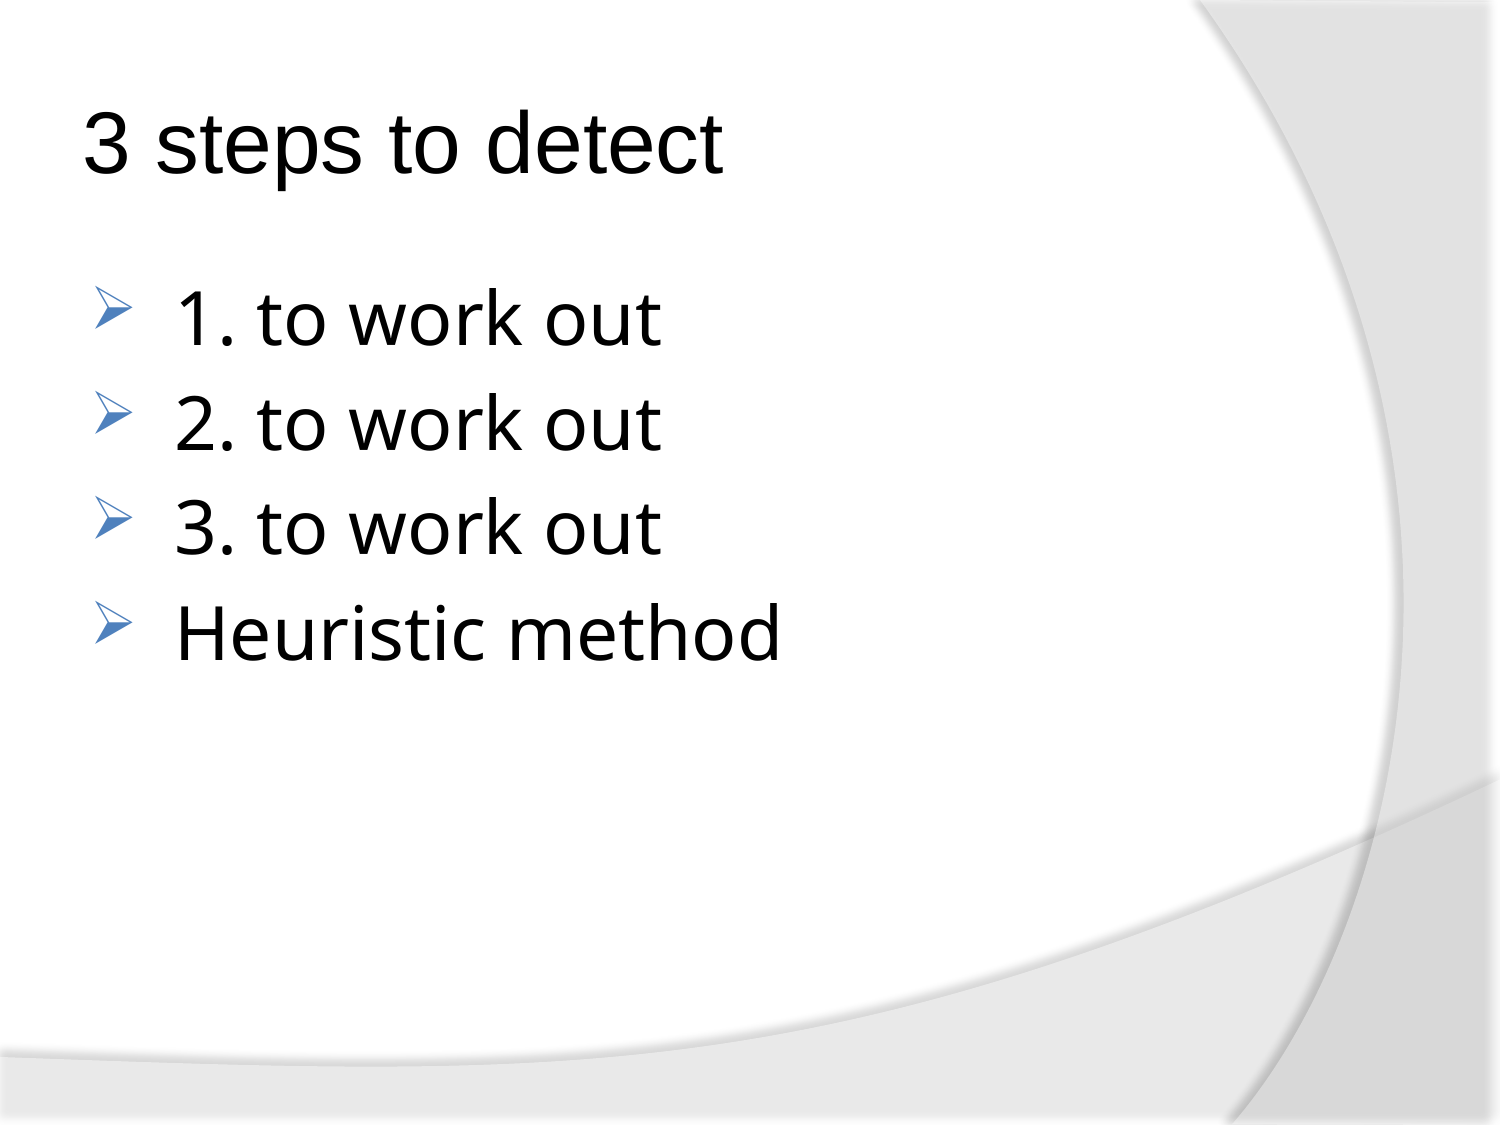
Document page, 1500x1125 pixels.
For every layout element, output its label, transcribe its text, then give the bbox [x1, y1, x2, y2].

title 3 steps to detect [74, 44, 1377, 233]
list 1. to work out 2. to work out 3. to work out Heuristic method [74, 262, 1301, 1006]
